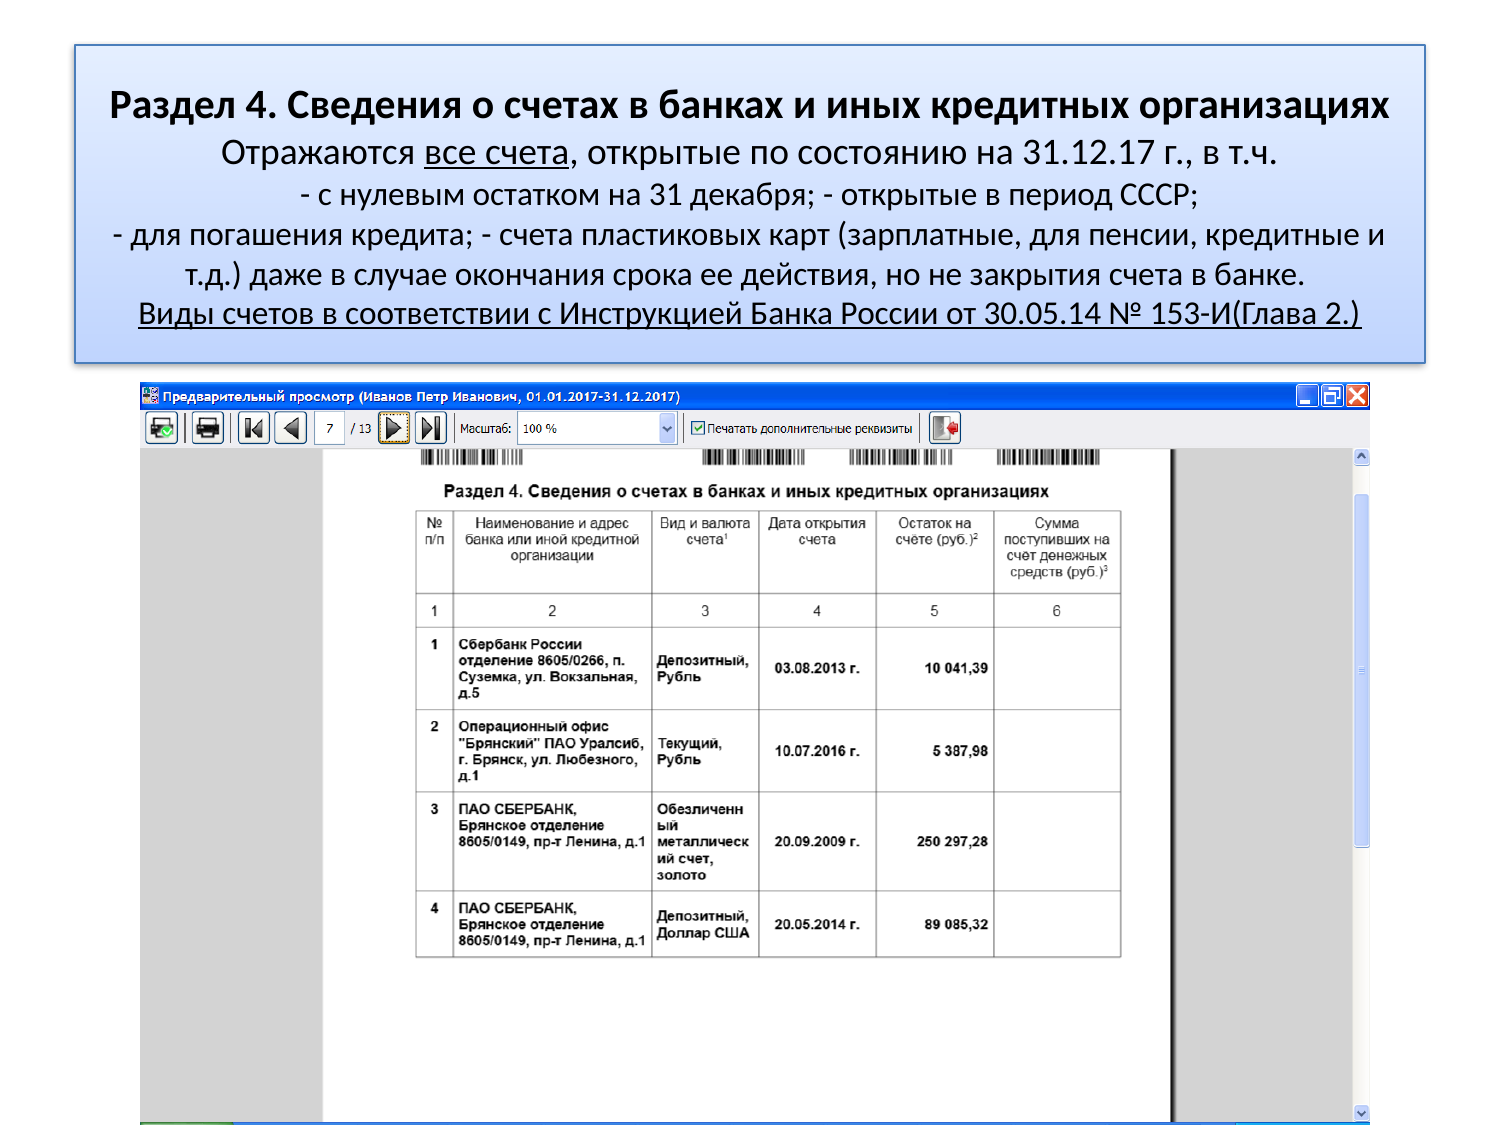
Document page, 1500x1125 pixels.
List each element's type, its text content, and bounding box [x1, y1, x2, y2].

title Раздел 4. Сведения о счетах в банках и иных кредитных организациях Отражаются все счета, открытые по состоянию на 31.12.17 г., в т.ч. - с нулевым остатком на 31 декабря; - открытые в период СССР; - для погашения кредита; - счета пластиковых карт (зарплатные, для пенсии, кредитные и т.д.) даже в случае окончания срока ее действия, но не закрытия счета в банке. Виды счетов в соответствии с Инструкцией Банка России от 30.05.14 № 153-И(Глава 2.) [74, 44, 1426, 364]
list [140, 382, 1370, 1125]
